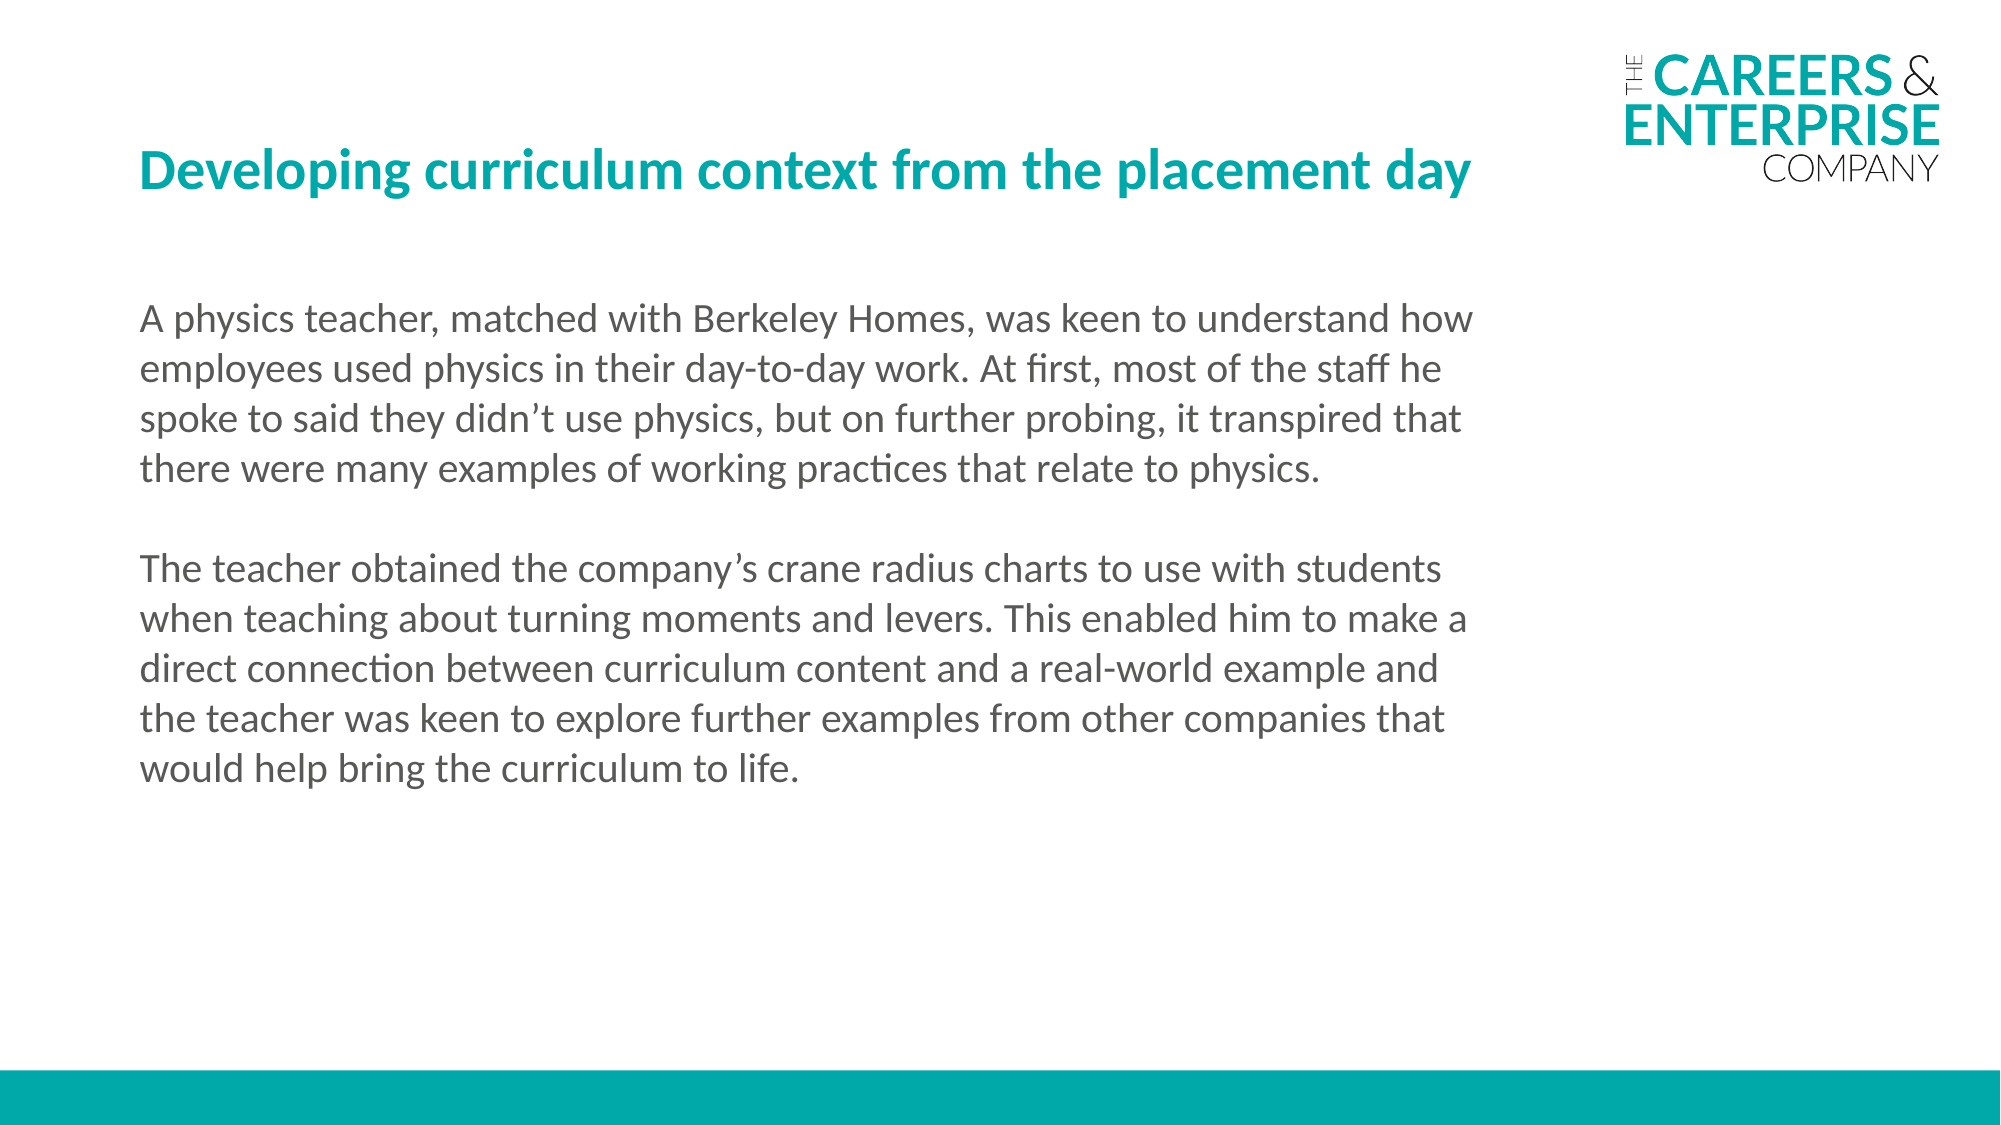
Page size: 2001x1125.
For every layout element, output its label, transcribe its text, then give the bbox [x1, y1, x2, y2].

picture [1626, 54, 1939, 182]
text_box Developing curriculum context from the placement day A physics teacher, matched with Berkeley Homes, was keen to understand how employees used physics in their day-to-day work. At first, most of the staff he spoke to said they didn’t use physics, but on further probing, it transpired that there were many examples of working practices that relate to physics. The teacher obtained the company’s crane radius charts to use with students when teaching about turning moments and levers. This enabled him to make a direct connection between curriculum content and a real-world example and the teacher was keen to explore further examples from other companies that would help bring the curriculum to life. [124, 123, 1508, 844]
